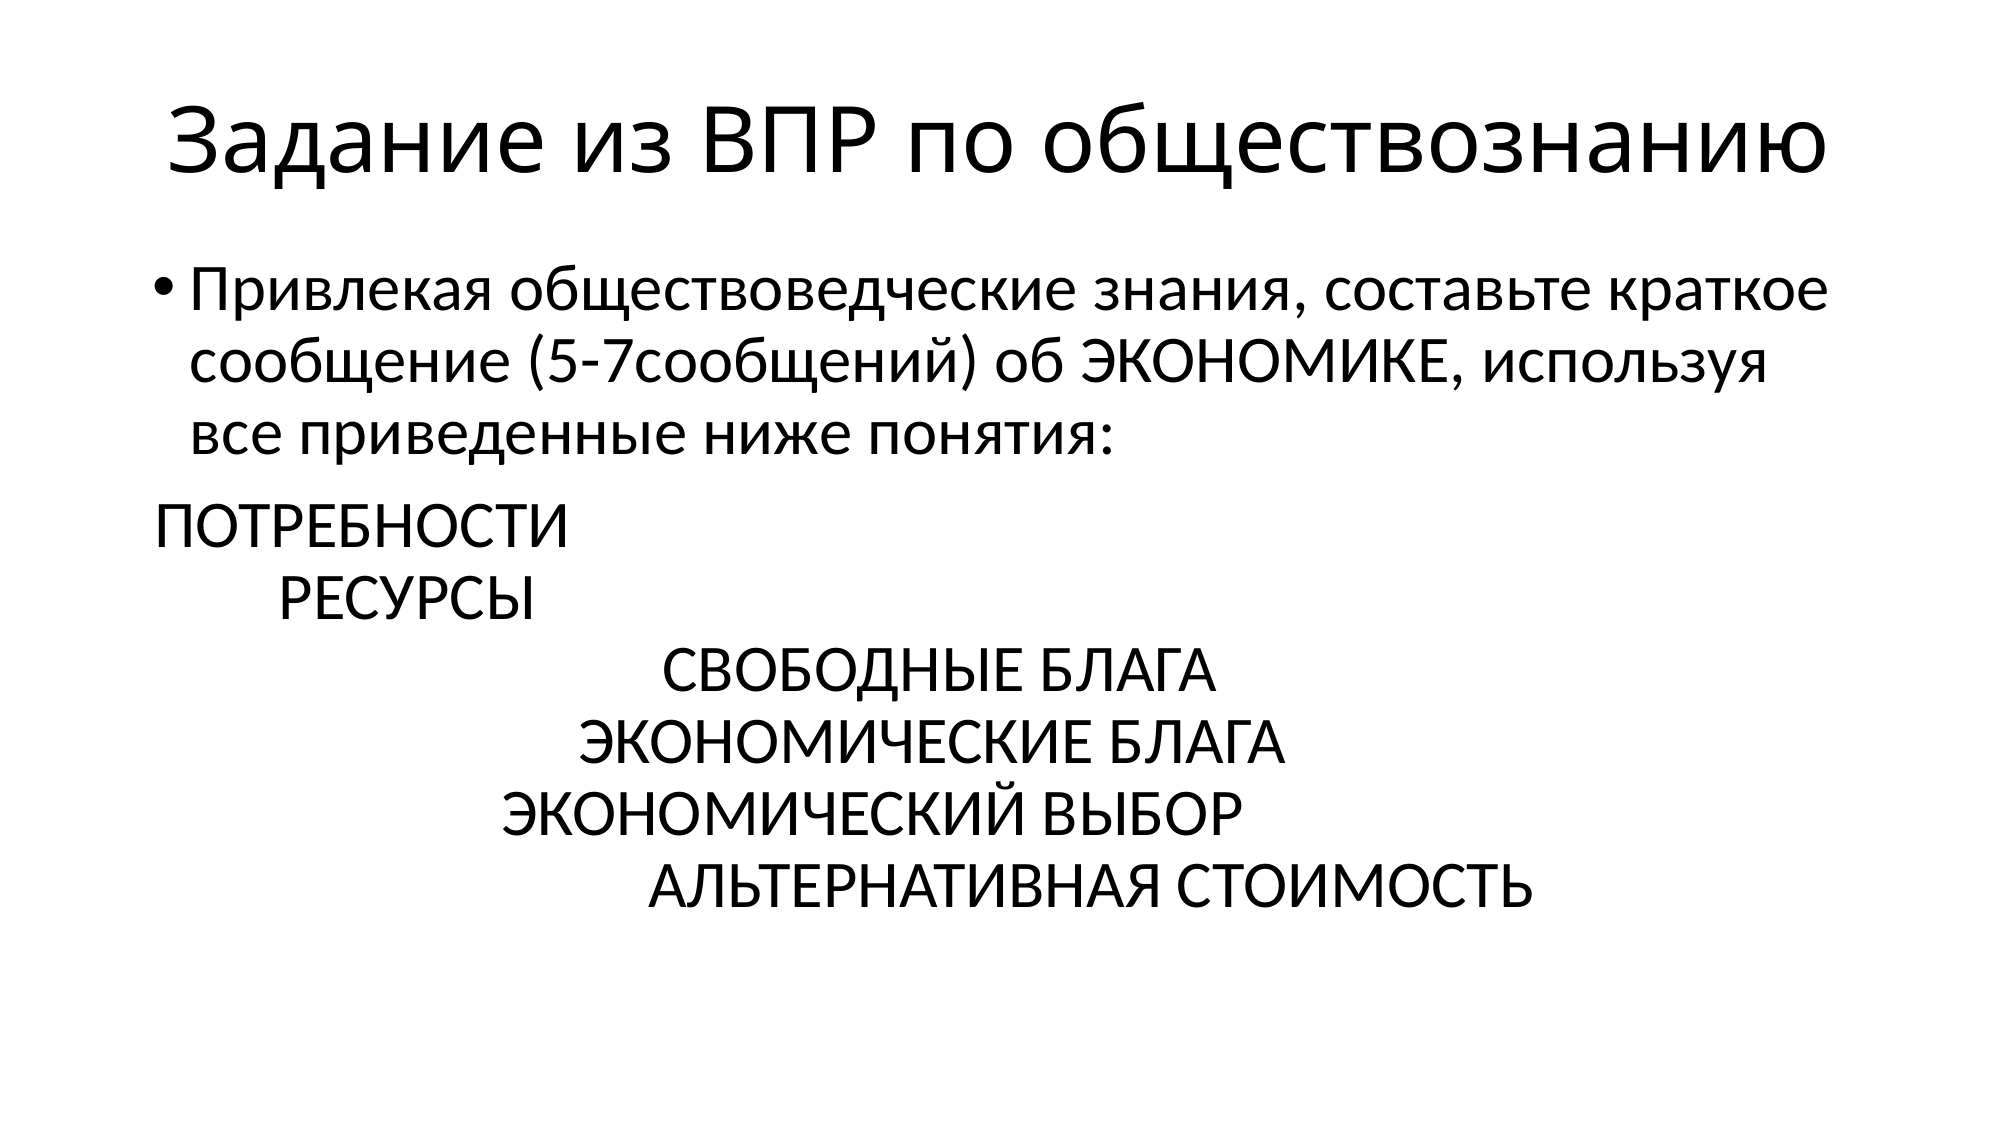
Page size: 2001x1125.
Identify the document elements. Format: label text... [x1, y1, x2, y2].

title Задание из ВПР по обществознанию [137, 59, 1863, 225]
list Привлекая обществоведческие знания, составьте краткое сообщение (5-7сообщений) об ЭКОНОМИКЕ, используя все приведенные ниже понятия: ПОТРЕБНОСТИ РЕСУРСЫ СВОБОДНЫЕ БЛАГА ЭКОНОМИЧЕСКИЕ БЛАГА ЭКОНОМИЧЕСКИЙ ВЫБОР АЛЬТЕРНАТИВНАЯ СТОИМОСТЬ [137, 245, 1863, 1014]
